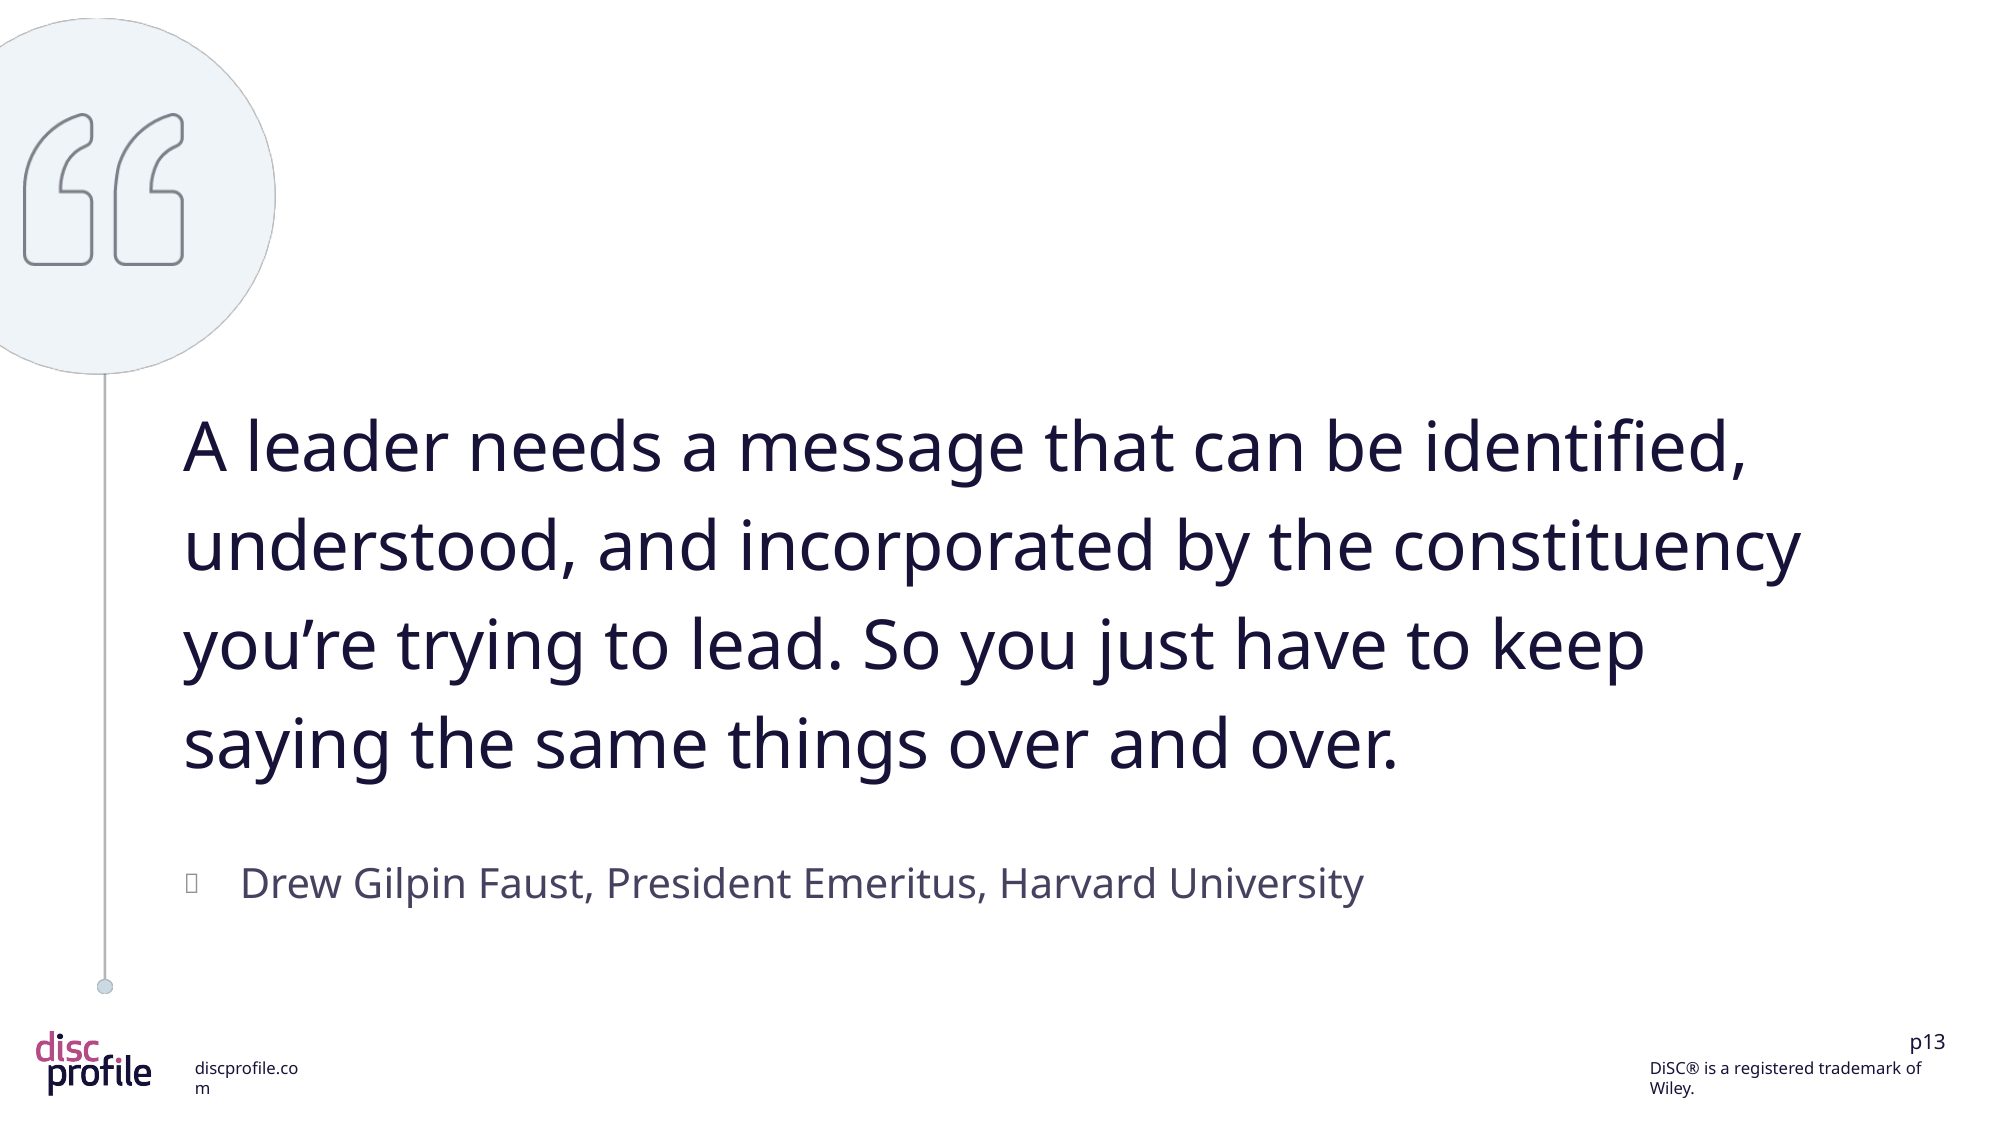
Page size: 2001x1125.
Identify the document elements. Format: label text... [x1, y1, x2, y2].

picture [0, 18, 276, 994]
list Drew Gilpin Faust, President Emeritus, Harvard University [183, 855, 1871, 946]
picture [29, 1020, 158, 1106]
list A leader needs a message that can be identified, understood, and incorporated by the constituency you’re trying to lead. So you just have to keep saying the same things over and over. [183, 374, 1872, 795]
